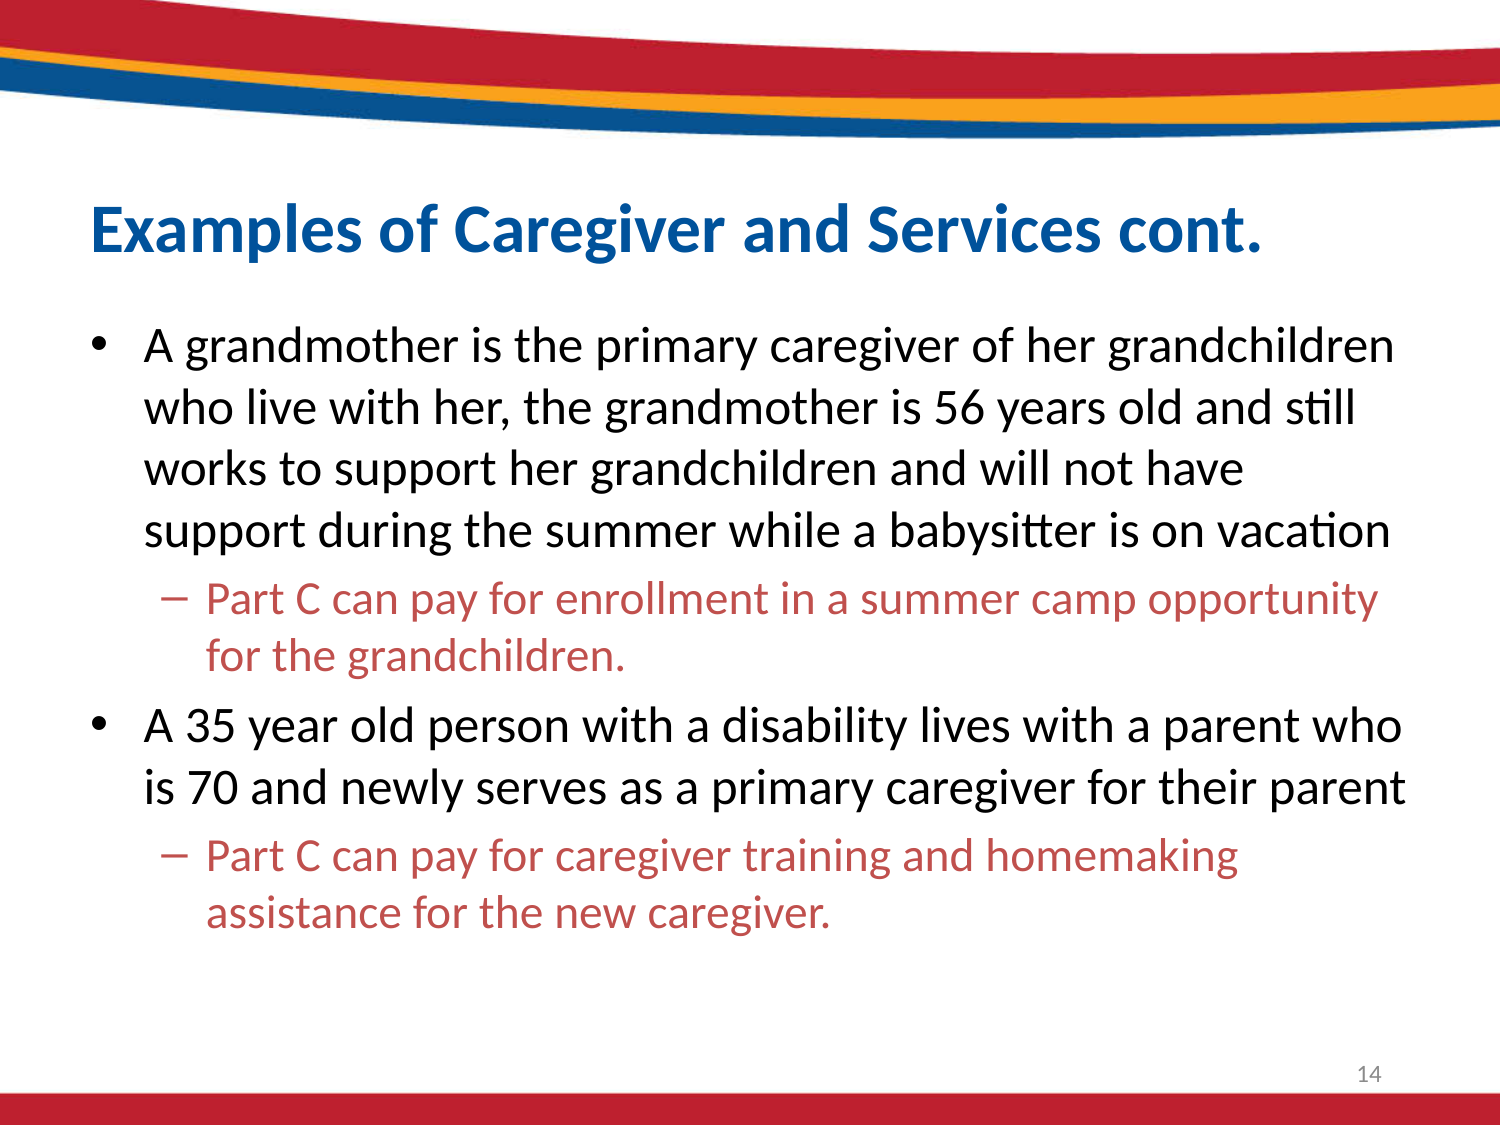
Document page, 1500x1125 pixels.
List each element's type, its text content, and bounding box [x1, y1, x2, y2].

title Examples of Caregiver and Services cont. [75, 174, 1425, 275]
slide_number 14 [1059, 1042, 1397, 1103]
list A grandmother is the primary caregiver of her grandchildren who live with her, the grandmother is 56 years old and still works to support her grandchildren and will not have support during the summer while a babysitter is on vacation Part C can pay for enrollment in a summer camp opportunity for the grandchildren. A 35 year old person with a disability lives with a parent who is 70 and newly serves as a primary caregiver for their parent Part C can pay for caregiver training and homemaking assistance for the new caregiver. [75, 304, 1425, 1068]
picture [0, 0, 1500, 1125]
